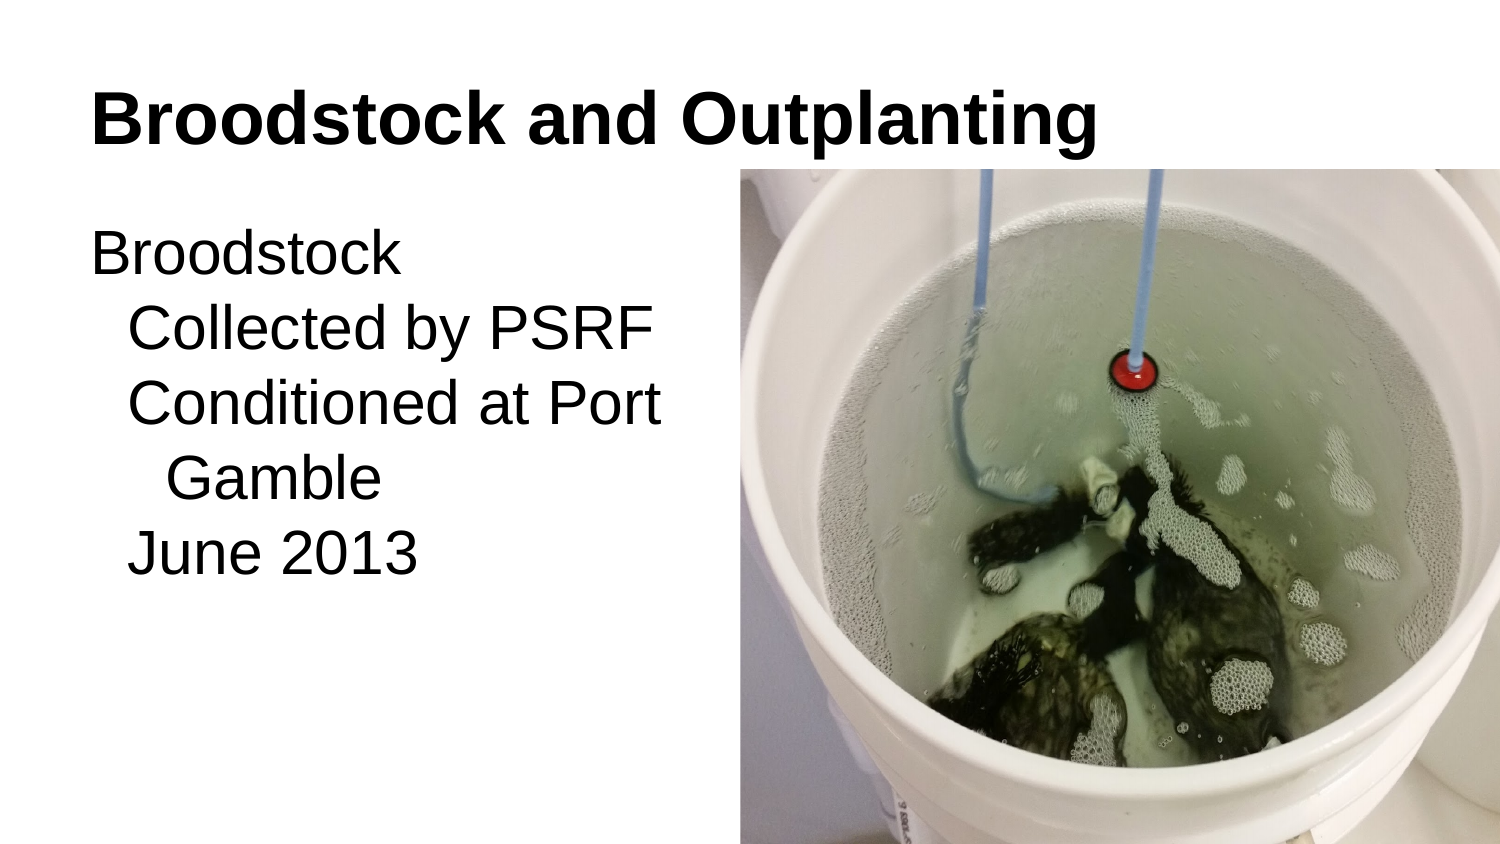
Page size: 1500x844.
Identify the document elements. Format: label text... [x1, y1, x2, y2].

title Broodstock and Outplanting [75, 33, 1425, 175]
picture [739, 169, 1500, 844]
list Broodstock Collected by PSRF Conditioned at Port Gamble June 2013 [75, 196, 731, 808]
